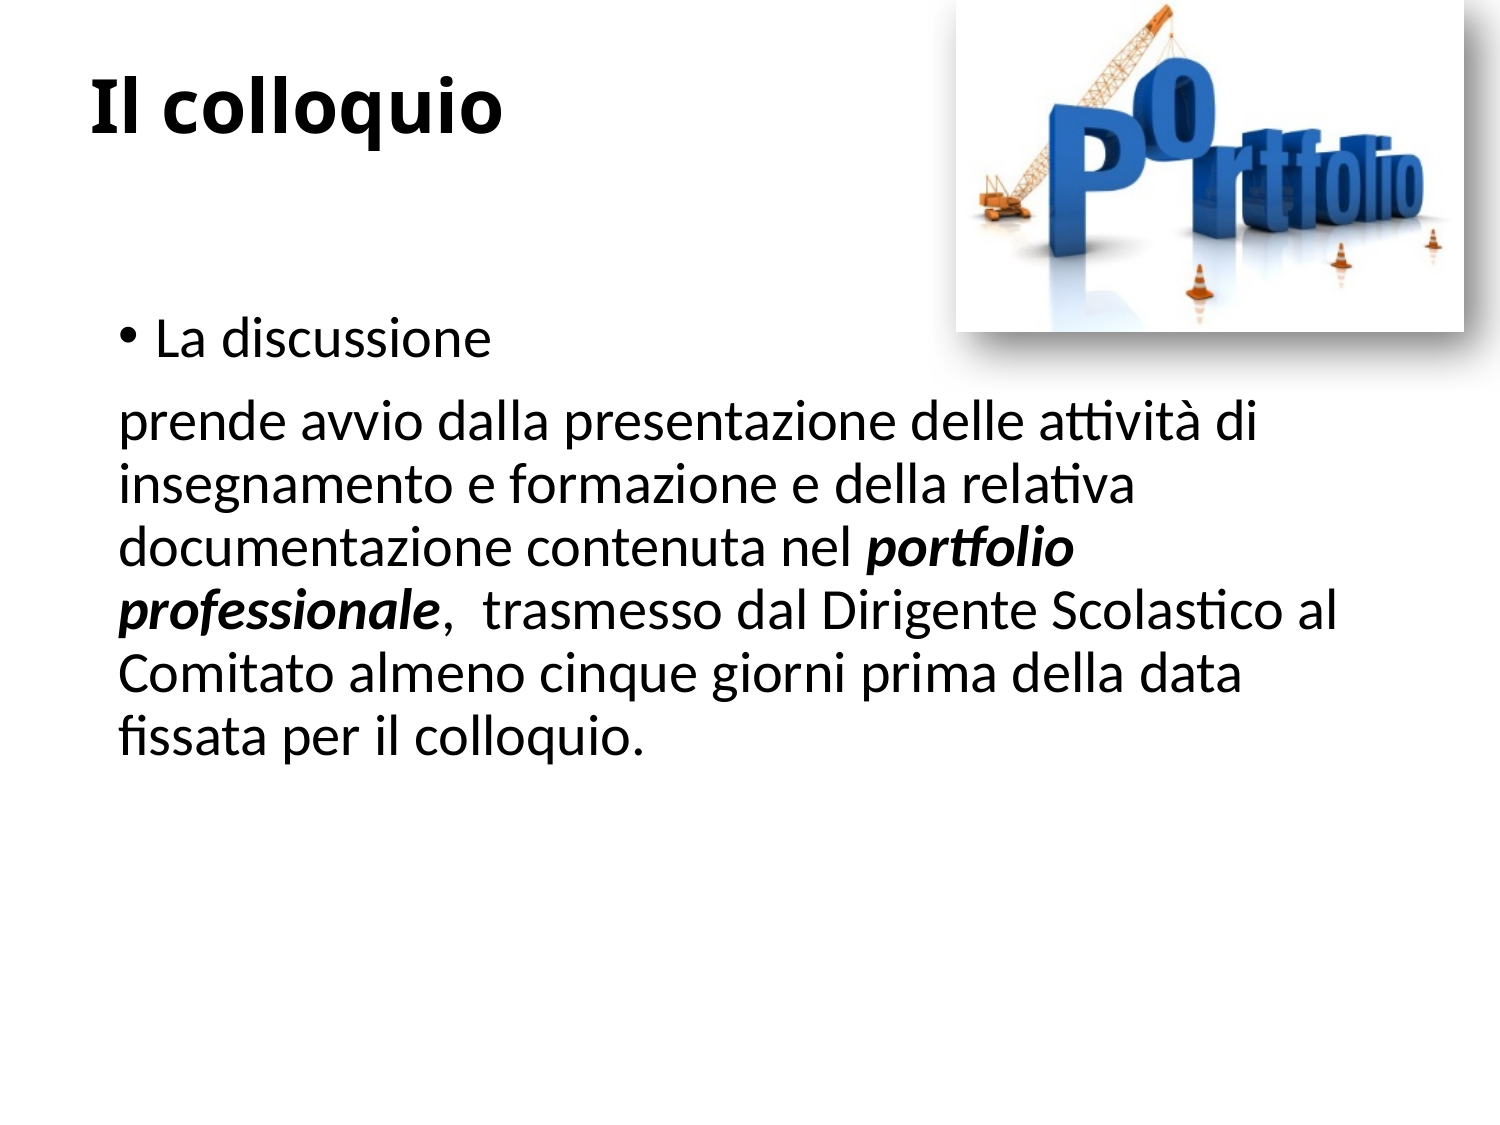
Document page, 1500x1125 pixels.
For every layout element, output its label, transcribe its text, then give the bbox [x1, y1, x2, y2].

title Il colloquio [75, 1, 954, 219]
picture [956, 0, 1464, 332]
list La discussione prende avvio dalla presentazione delle attività di insegnamento e formazione e della relativa documentazione contenuta nel portfolio professionale, trasmesso dal Dirigente Scolastico al Comitato almeno cinque giorni prima della data fissata per il colloquio. [103, 299, 1397, 1014]
